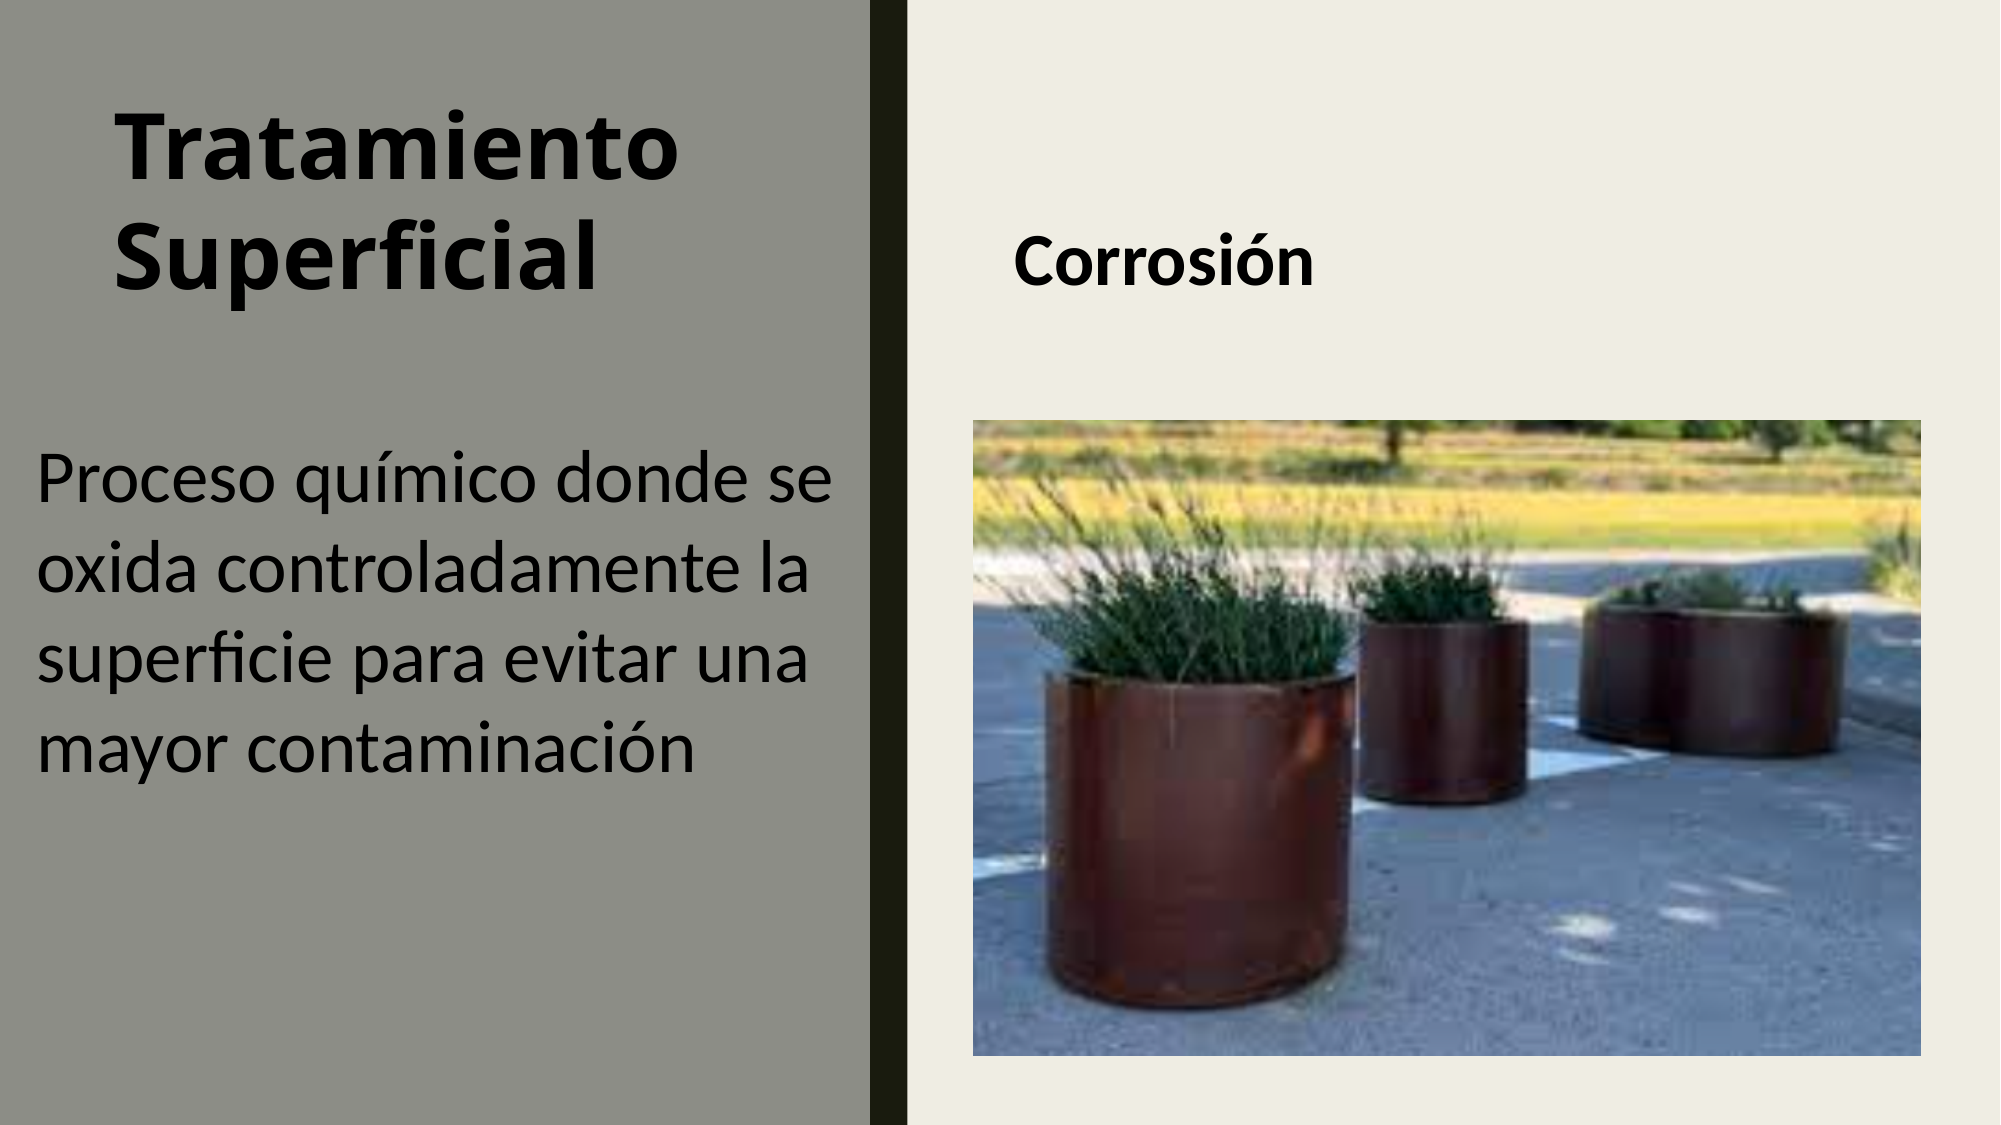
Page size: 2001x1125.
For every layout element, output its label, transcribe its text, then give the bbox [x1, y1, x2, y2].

picture [973, 420, 1921, 1056]
text_box Proceso químico donde se oxida controladamente la superficie para evitar una mayor contaminación [21, 420, 850, 796]
text_box Tratamiento Superficial [98, 80, 1157, 315]
text_box Corrosión [999, 203, 1827, 308]
